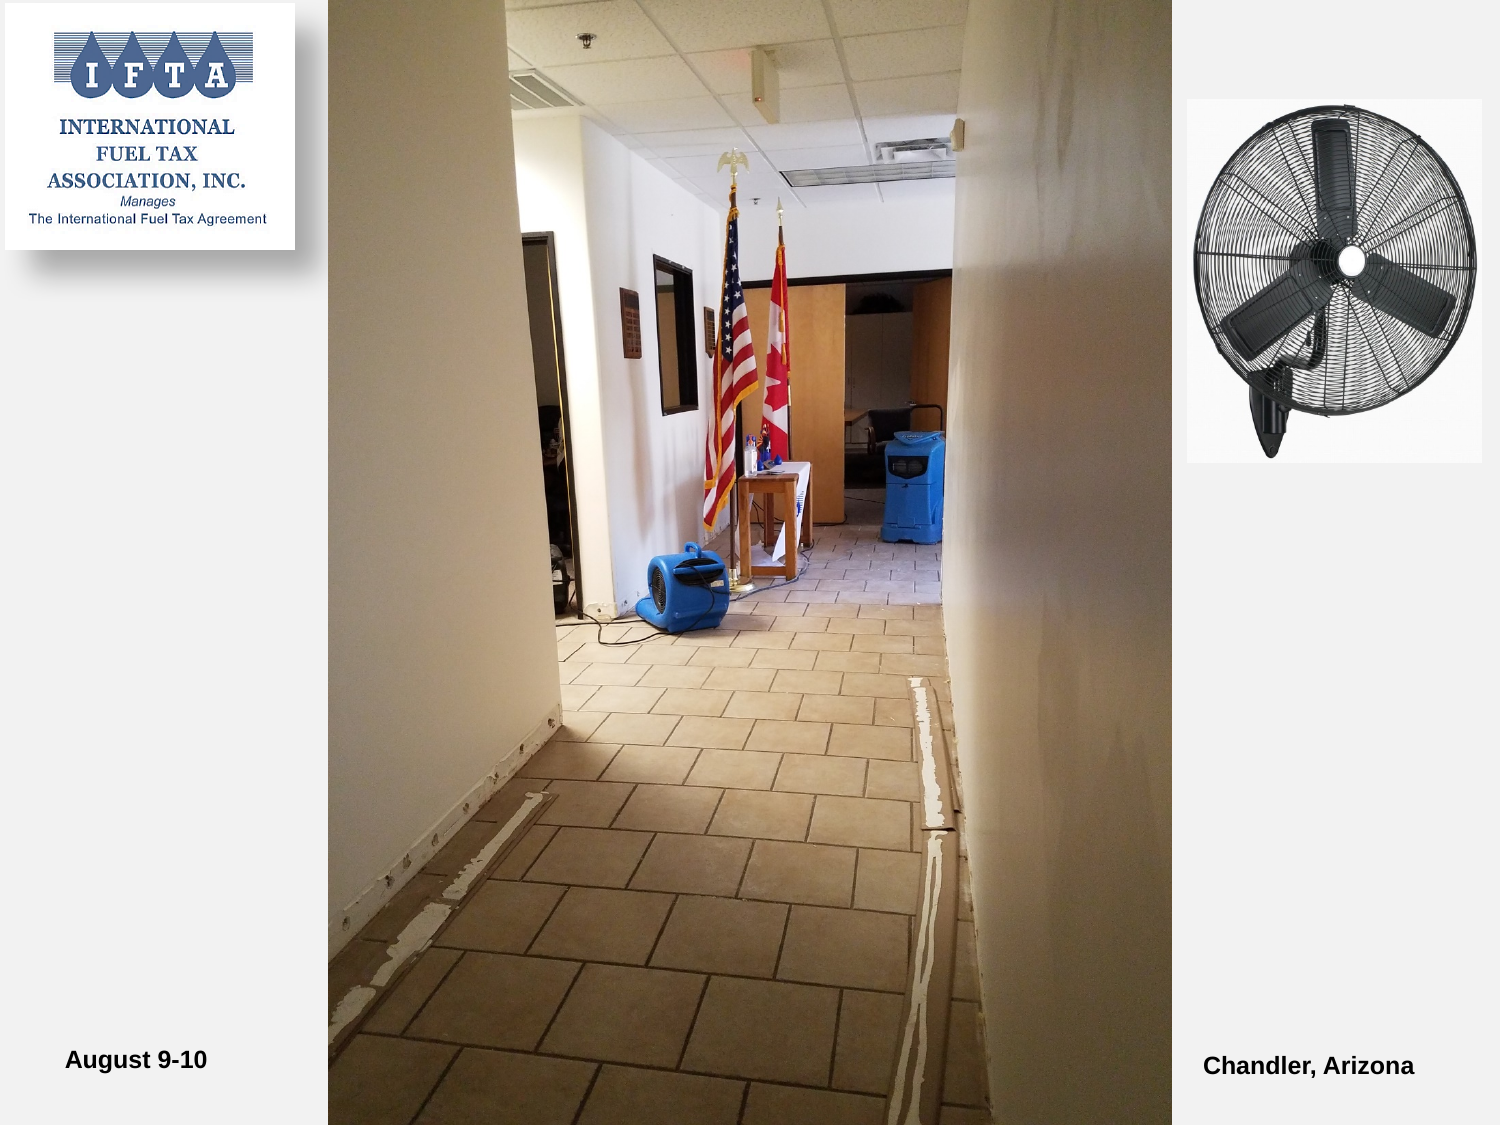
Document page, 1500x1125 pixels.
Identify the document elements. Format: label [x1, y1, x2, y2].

picture [1187, 99, 1482, 463]
picture [5, 3, 295, 250]
picture [327, 0, 1173, 1125]
